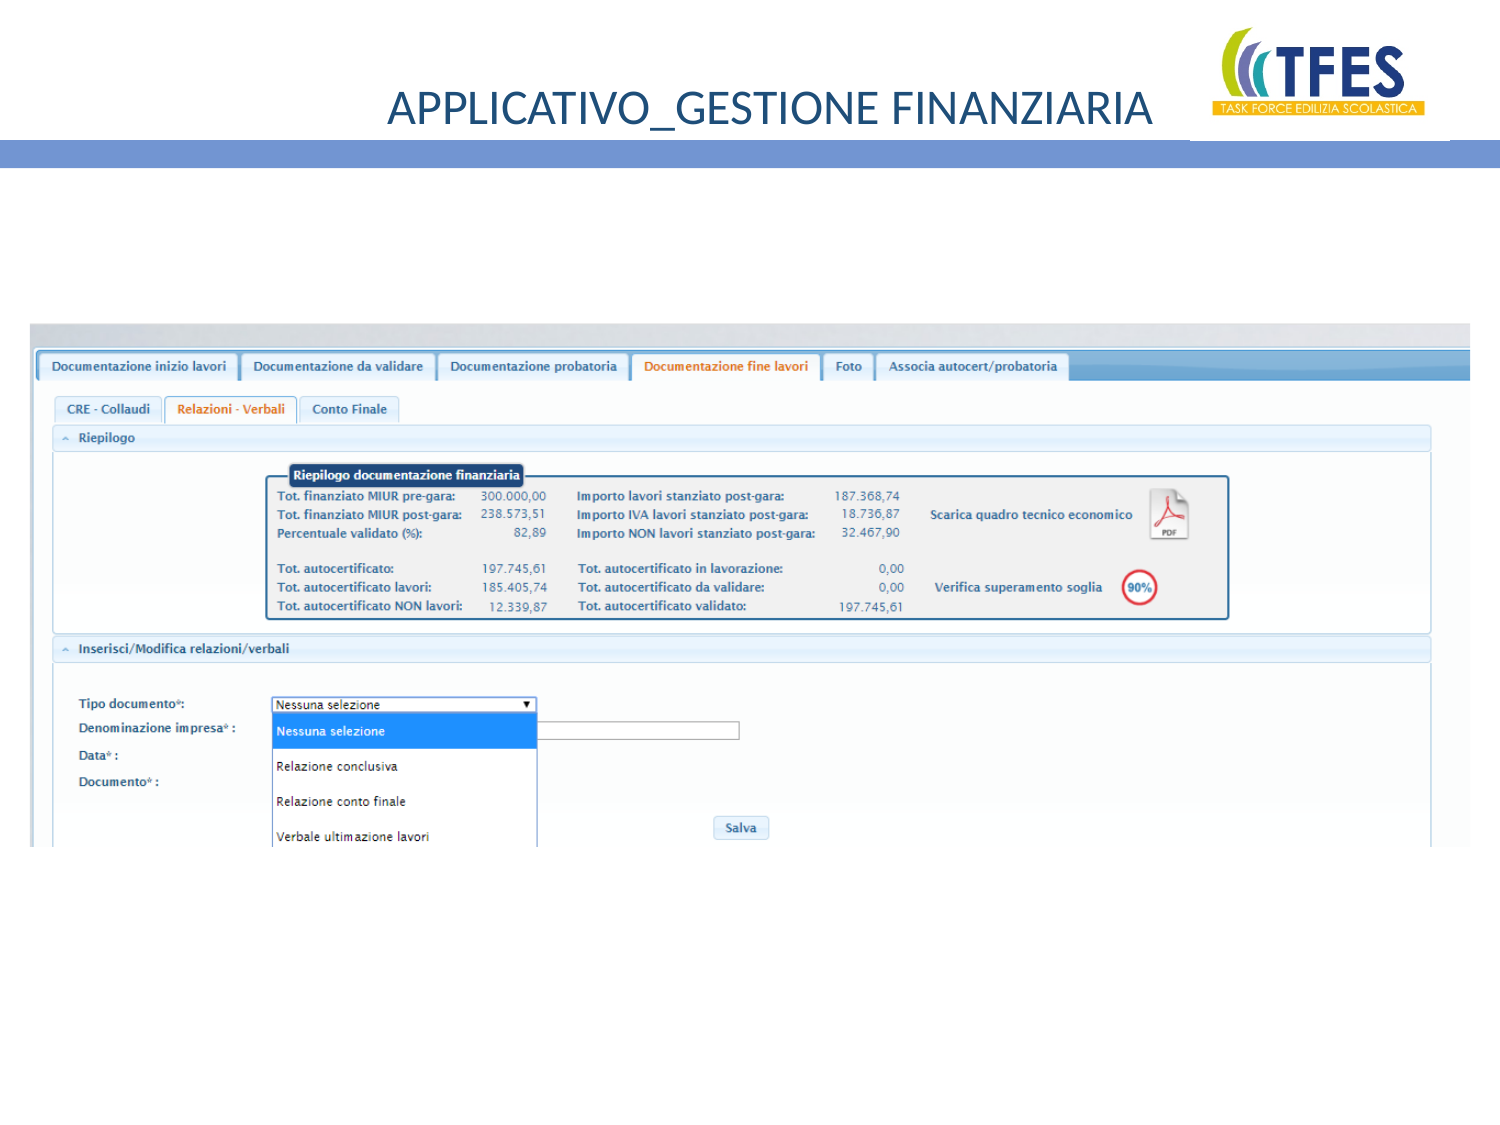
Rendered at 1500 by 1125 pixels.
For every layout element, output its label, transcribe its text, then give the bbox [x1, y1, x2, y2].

text_box [0, 140, 1500, 169]
text_box APPLICATIVO_GESTIONE FINANZIARIA [184, 66, 1357, 153]
picture [1190, 0, 1450, 141]
picture [29, 322, 1471, 847]
